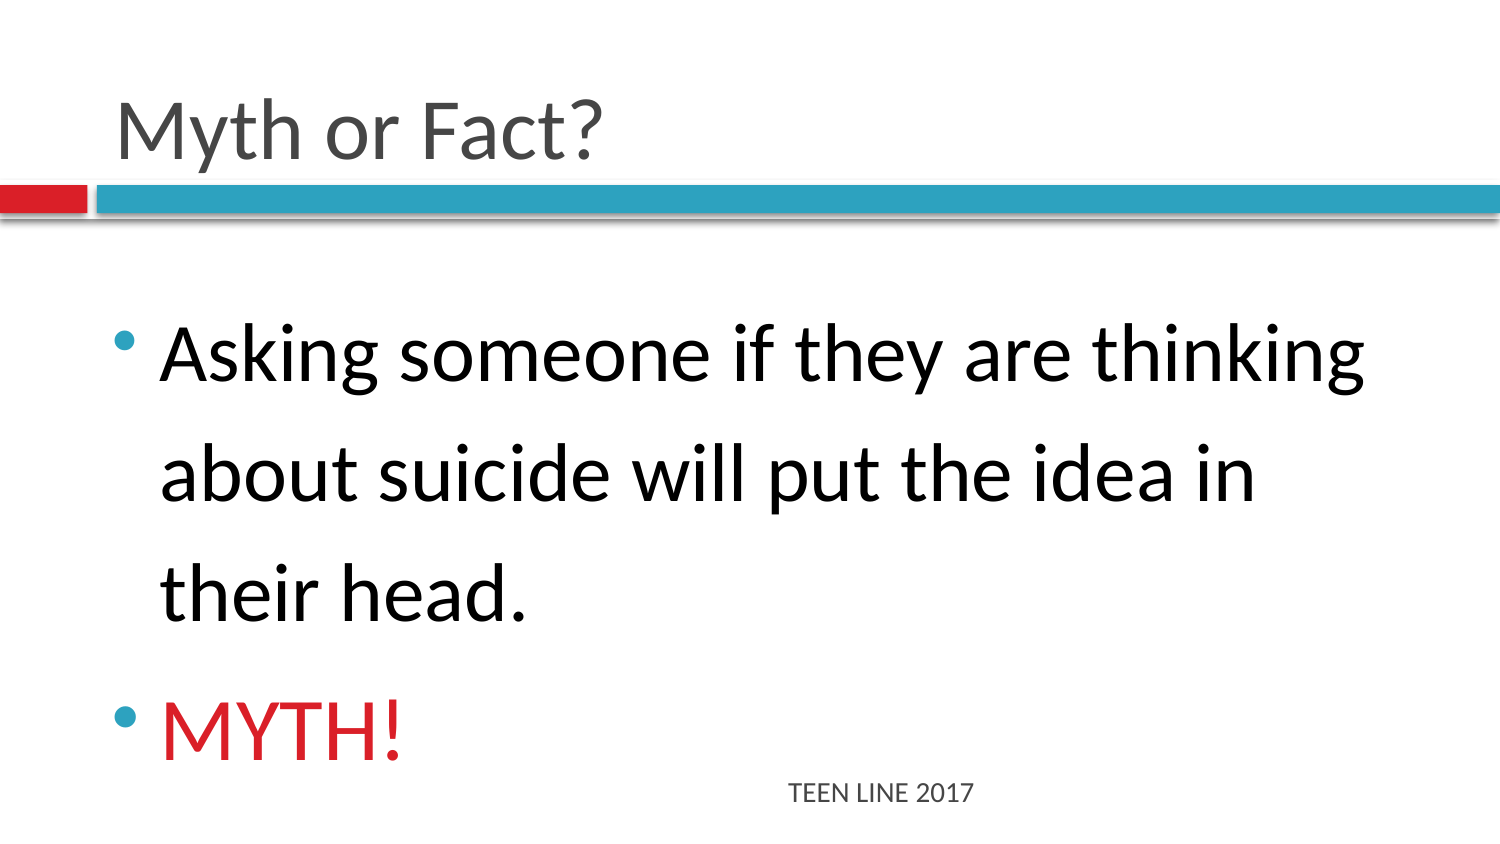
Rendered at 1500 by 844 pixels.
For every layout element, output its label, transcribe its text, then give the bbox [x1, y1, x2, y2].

list Asking someone if they are thinking about suicide will put the idea in their head. MYTH! [99, 234, 1413, 822]
footer TEEN LINE 2017 [99, 768, 990, 814]
title Myth or Fact? [99, 19, 1438, 185]
